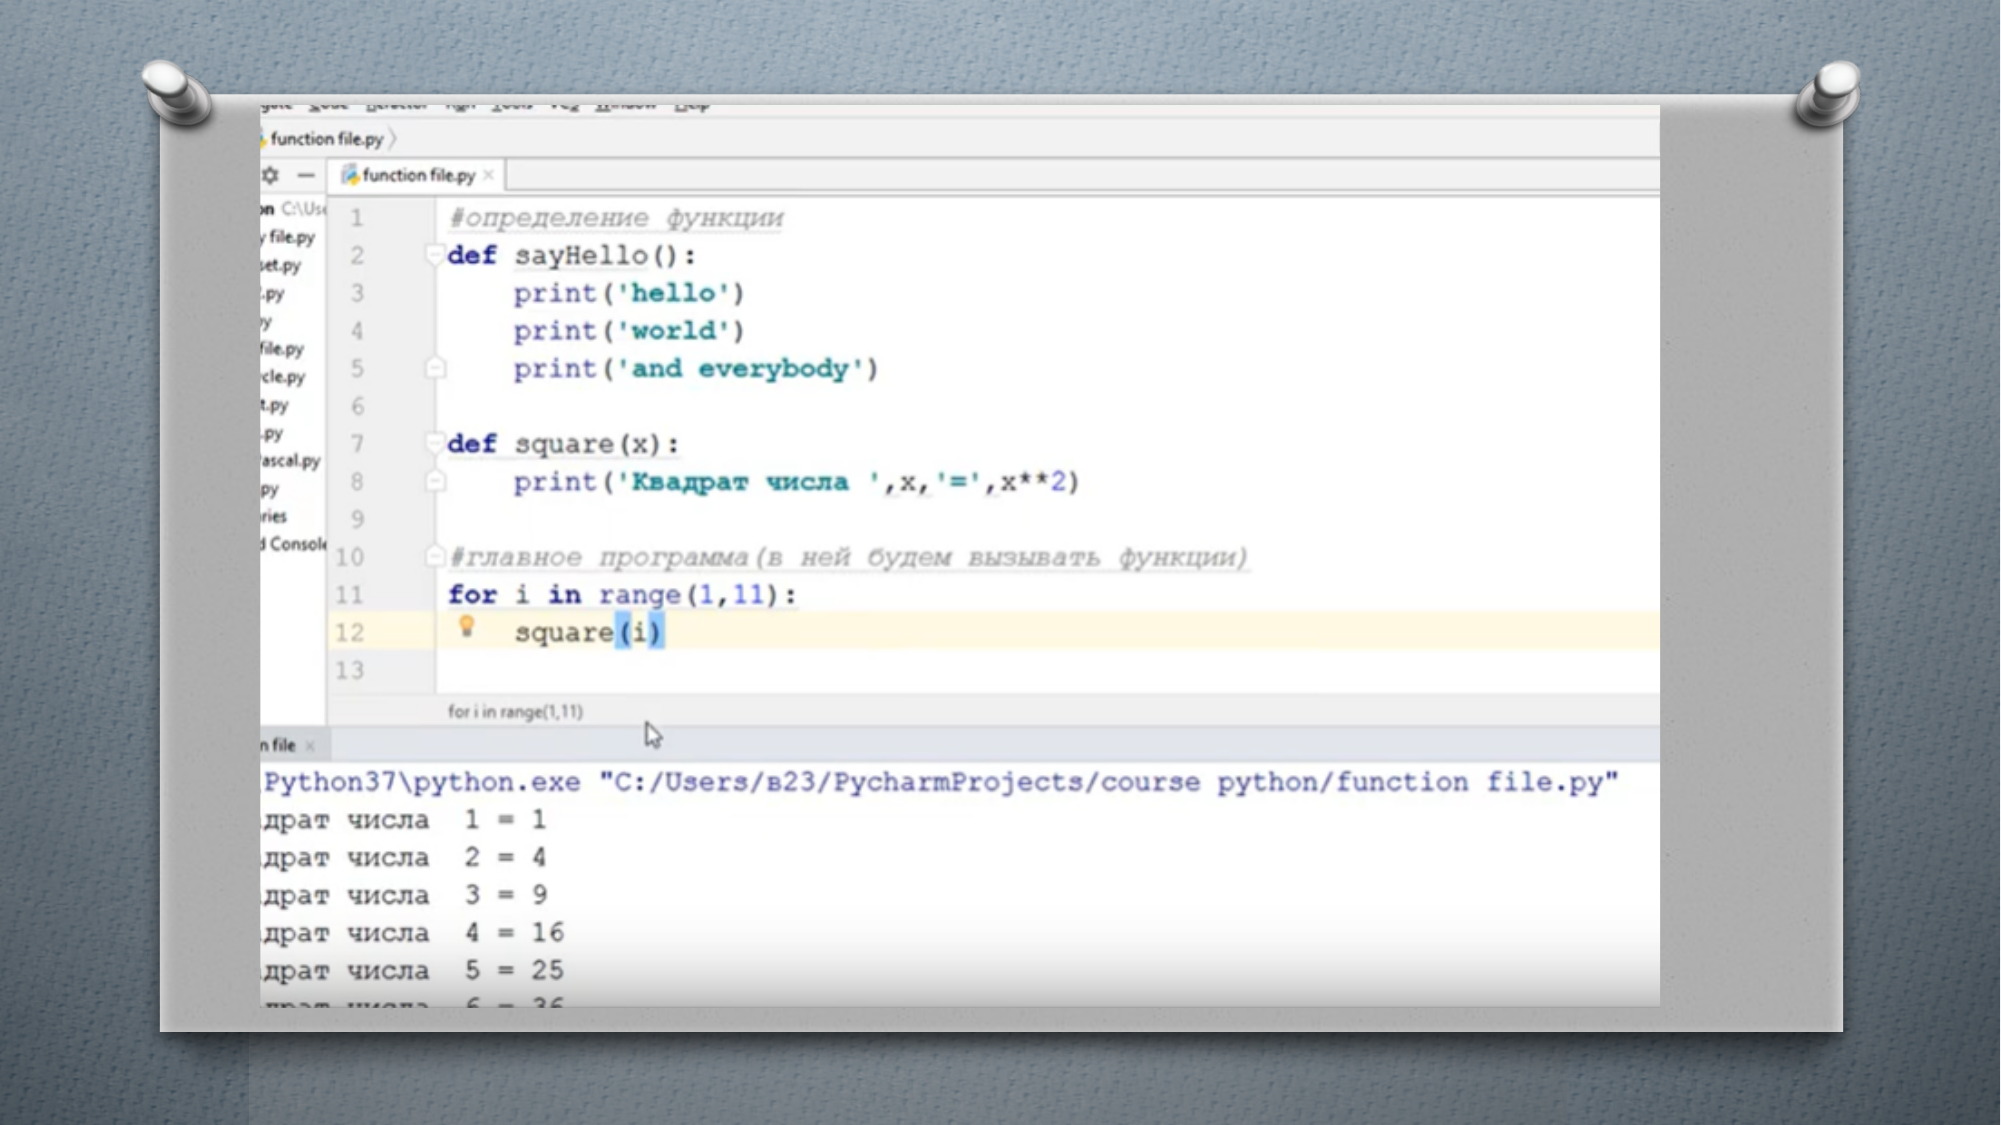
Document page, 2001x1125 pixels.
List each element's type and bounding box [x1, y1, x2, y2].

picture [107, 24, 256, 158]
list [260, 105, 1661, 1008]
picture [1764, 30, 1911, 161]
